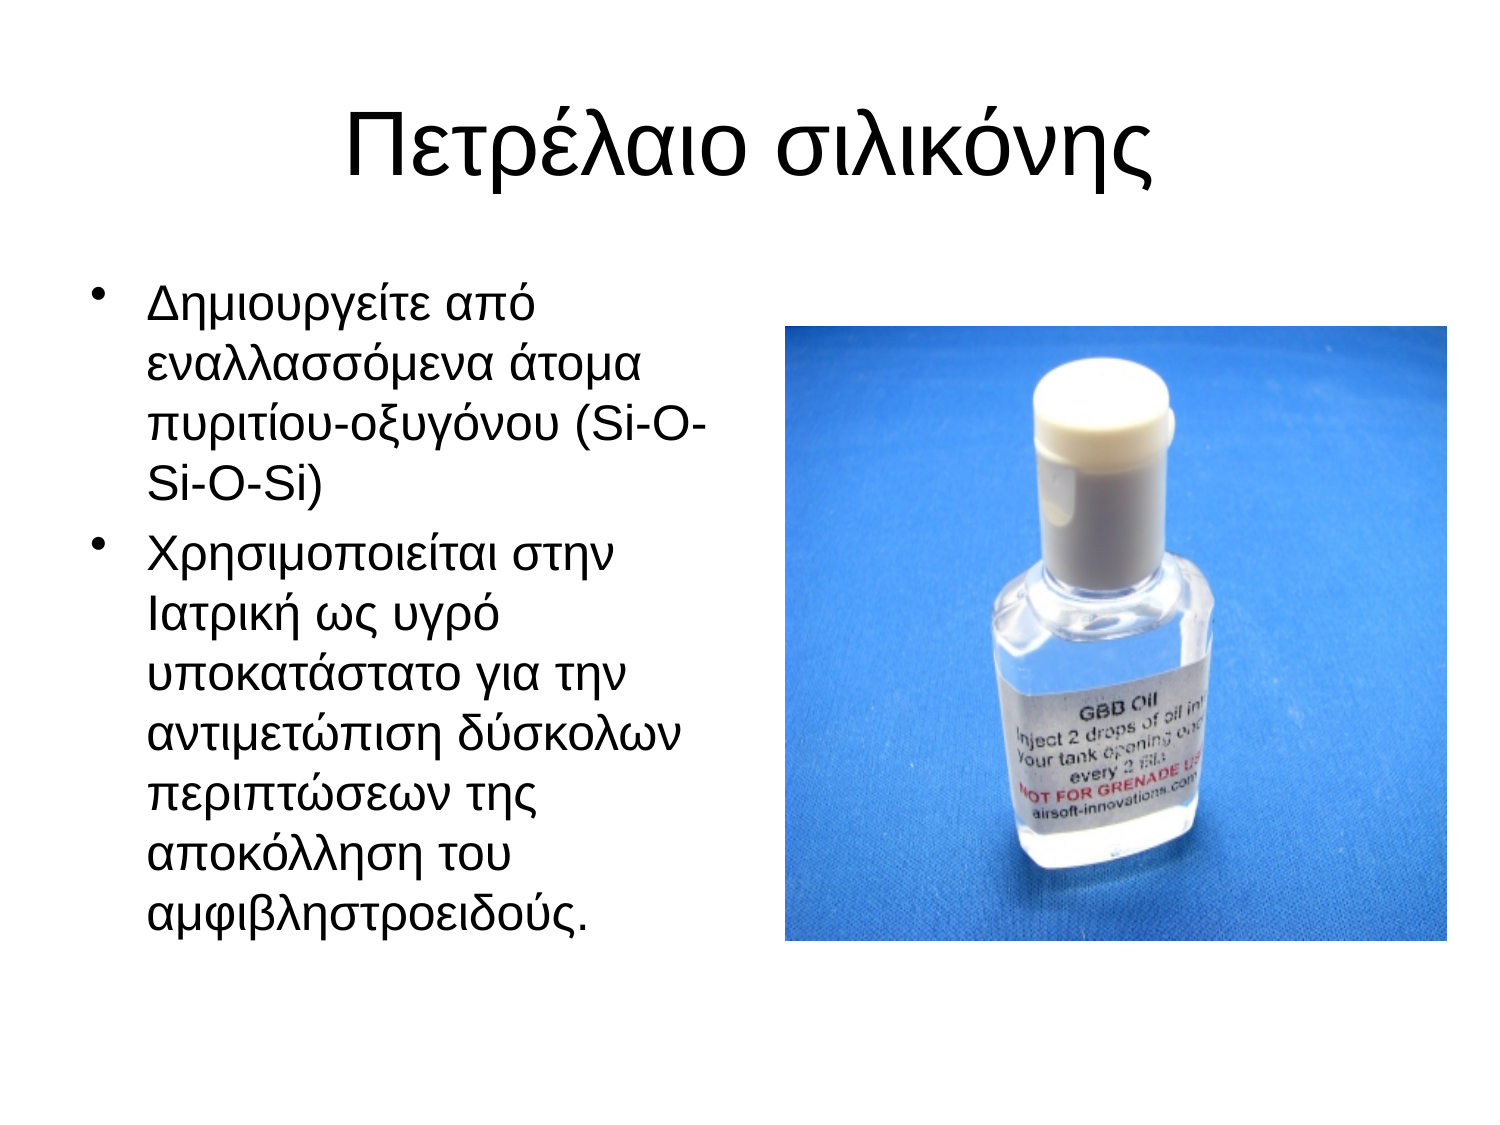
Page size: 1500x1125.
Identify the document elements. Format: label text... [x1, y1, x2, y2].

title Πετρέλαιο σιλικόνης [74, 44, 1426, 233]
picture [785, 325, 1448, 941]
list Δημιουργείτε από εναλλασσόμενα άτομα πυριτίου-οξυγόνου (Si-O-Si-O-Si) Χρησιμοποιείται στην Ιατρική ως υγρό υποκατάστατο για την αντιμετώπιση δύσκολων περιπτώσεων της αποκόλληση του αμφιβληστροειδούς. [74, 262, 738, 1006]
